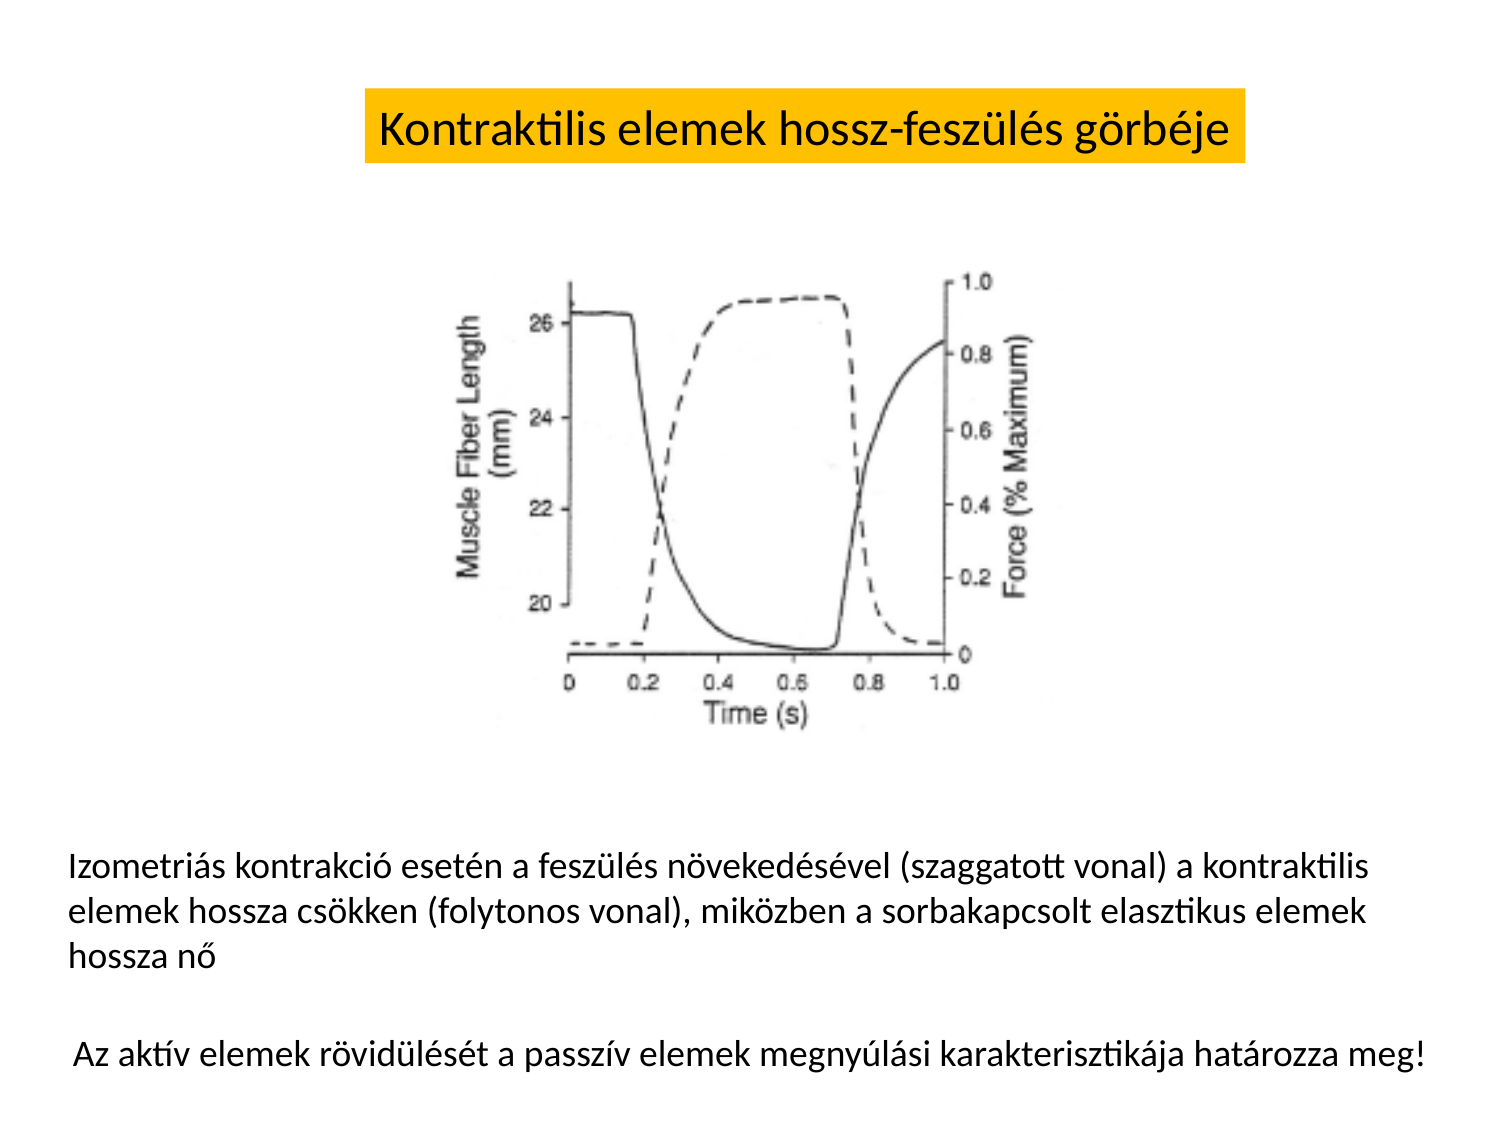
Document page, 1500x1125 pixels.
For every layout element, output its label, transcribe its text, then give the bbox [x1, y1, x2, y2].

text_box Az aktív elemek rövidülését a passzív elemek megnyúlási karakterisztikája határozza meg! [58, 1021, 1443, 1082]
text_box Izometriás kontrakció esetén a feszülés növekedésével (szaggatott vonal) a kontraktilis elemek hossza csökken (folytonos vonal), miközben a sorbakapcsolt elasztikus elemek hossza nő [53, 834, 1400, 984]
text_box Kontraktilis elemek hossz-feszülés görbéje [364, 88, 1246, 164]
picture [430, 266, 1071, 738]
